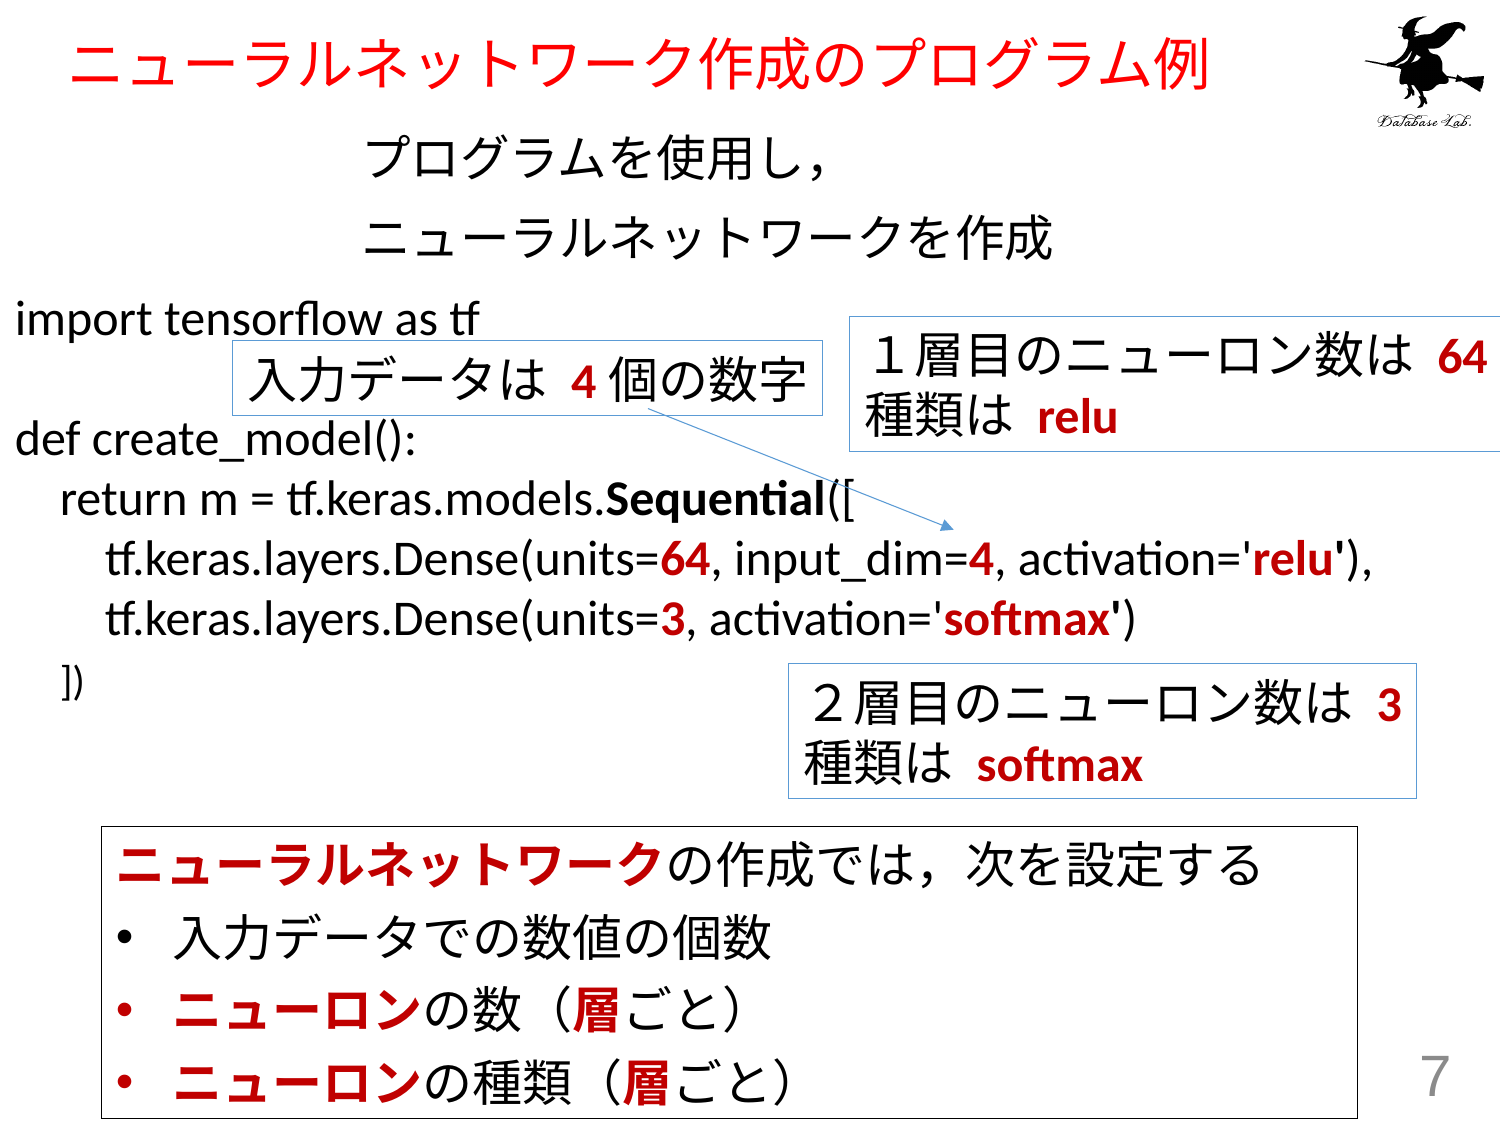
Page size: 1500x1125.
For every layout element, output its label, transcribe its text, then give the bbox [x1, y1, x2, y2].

text_box １層目のニューロン数は 64 種類は relu [849, 316, 1500, 452]
text_box ２層目のニューロン数は 3 種類は softmax [788, 663, 1417, 799]
slide_number 7 [1358, 1042, 1467, 1103]
picture [1362, 14, 1486, 130]
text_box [647, 408, 954, 530]
text_box ニューラルネットワークの作成では，次を設定する 入力データでの数値の個数 ニューロンの数（層ごと） ニューロンの種類（層ごと） [101, 826, 1358, 1119]
text_box プログラムを使用し， ニューラルネットワークを作成 [346, 120, 1282, 275]
text_box import tensorflow as tf def create_model(): return m = tf.keras.models.Sequential([ tf.keras.layers.Dense(units=64, input_dim=4, activation='relu'), tf.keras.layers.Dense(units=3, activation='softmax') ]) [0, 98, 1467, 763]
text_box 入力データは 4個の数字 [232, 340, 823, 416]
title ニューラルネットワーク作成のプログラム例 [52, 28, 1441, 98]
